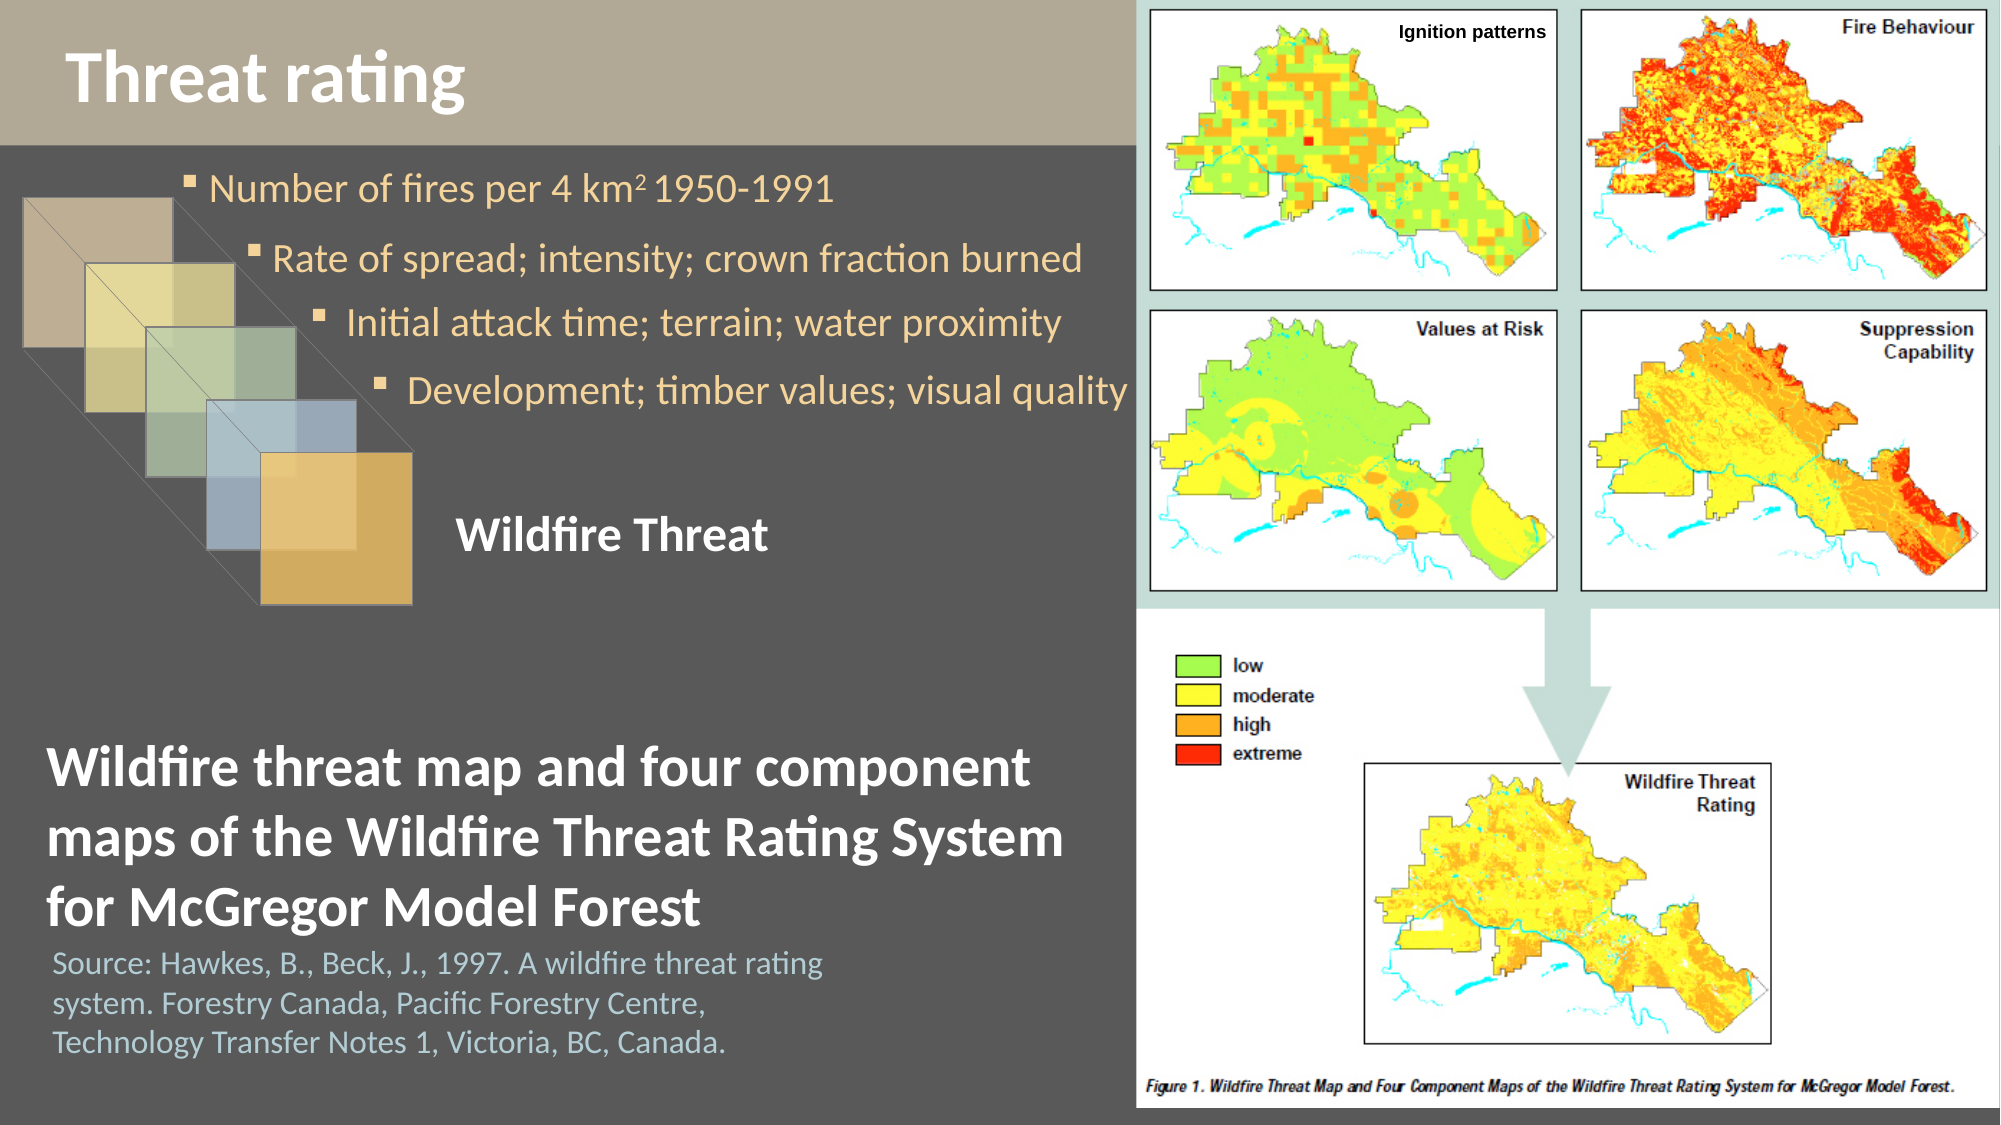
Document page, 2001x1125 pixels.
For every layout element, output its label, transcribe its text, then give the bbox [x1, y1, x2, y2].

text_box Threat rating [50, 19, 1136, 125]
text_box Number of fires per 4 km2 1950-1991 [165, 153, 882, 219]
picture [1136, 0, 2000, 1108]
text_box [260, 452, 413, 606]
text_box [84, 262, 235, 413]
text_box 3 [1925, 1108, 2000, 1114]
text_box [23, 197, 173, 348]
text_box Initial attack time; terrain; water proximity [294, 287, 1136, 353]
text_box [145, 326, 296, 477]
text_box Rate of spread; intensity; crown fraction burned [230, 223, 1127, 289]
text_box [0, 0, 1136, 146]
text_box Source: Hawkes, B., Beck, J., 1997. A wildfire threat rating system. Forestry Canada, Pacific Forestry Centre, Technology Transfer Notes 1, Victoria, BC, Canada. [37, 933, 843, 1068]
text_box Wildfire Threat [440, 493, 887, 569]
text_box Wildfire threat map and four component maps of the Wildfire Threat Rating System for McGregor Model Forest [31, 720, 1087, 946]
text_box [206, 399, 357, 550]
text_box Development; timber values; visual quality [355, 355, 1136, 421]
